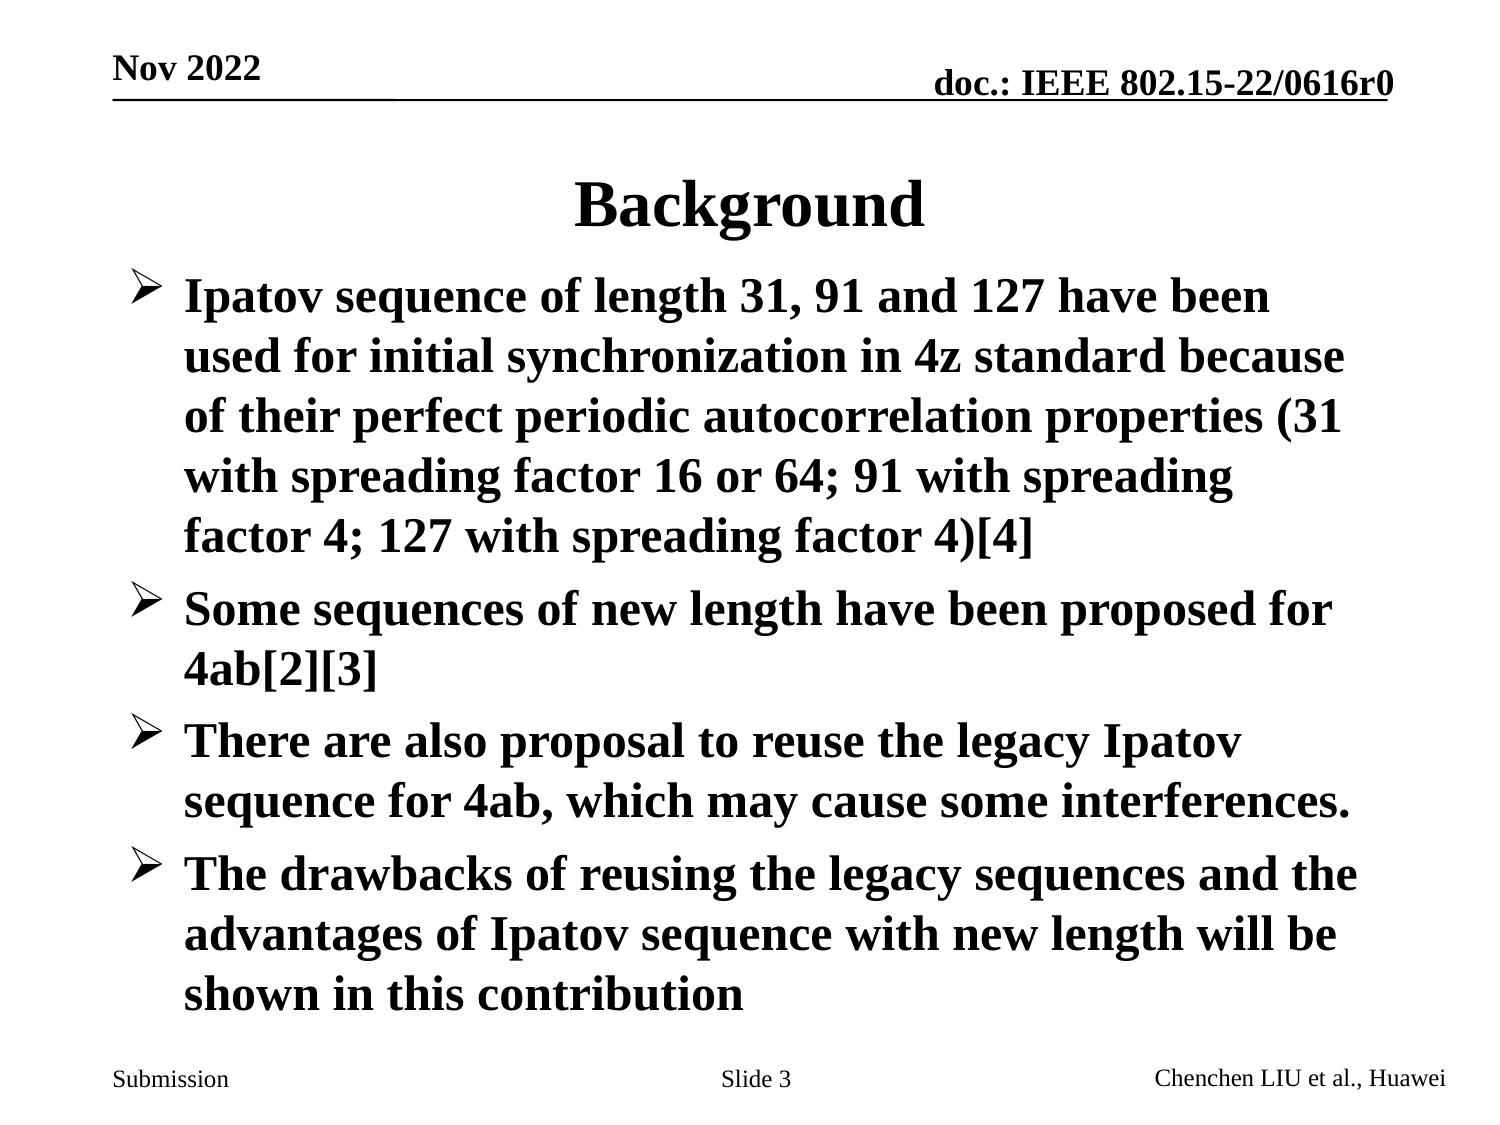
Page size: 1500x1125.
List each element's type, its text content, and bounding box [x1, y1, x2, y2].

list Ipatov sequence of length 31, 91 and 127 have been used for initial synchronization in 4z standard because of their perfect periodic autocorrelation properties (31 with spreading factor 16 or 64; 91 with spreading factor 4; 127 with spreading factor 4)[4] Some sequences of new length have been proposed for 4ab[2][3] There are also proposal to reuse the legacy Ipatov sequence for 4ab, which may cause some interferences. The drawbacks of reusing the legacy sequences and the advantages of Ipatov sequence with new length will be shown in this contribution [112, 255, 1388, 1071]
slide_number Slide 3 [712, 1061, 800, 1123]
title Background [112, 112, 1388, 255]
